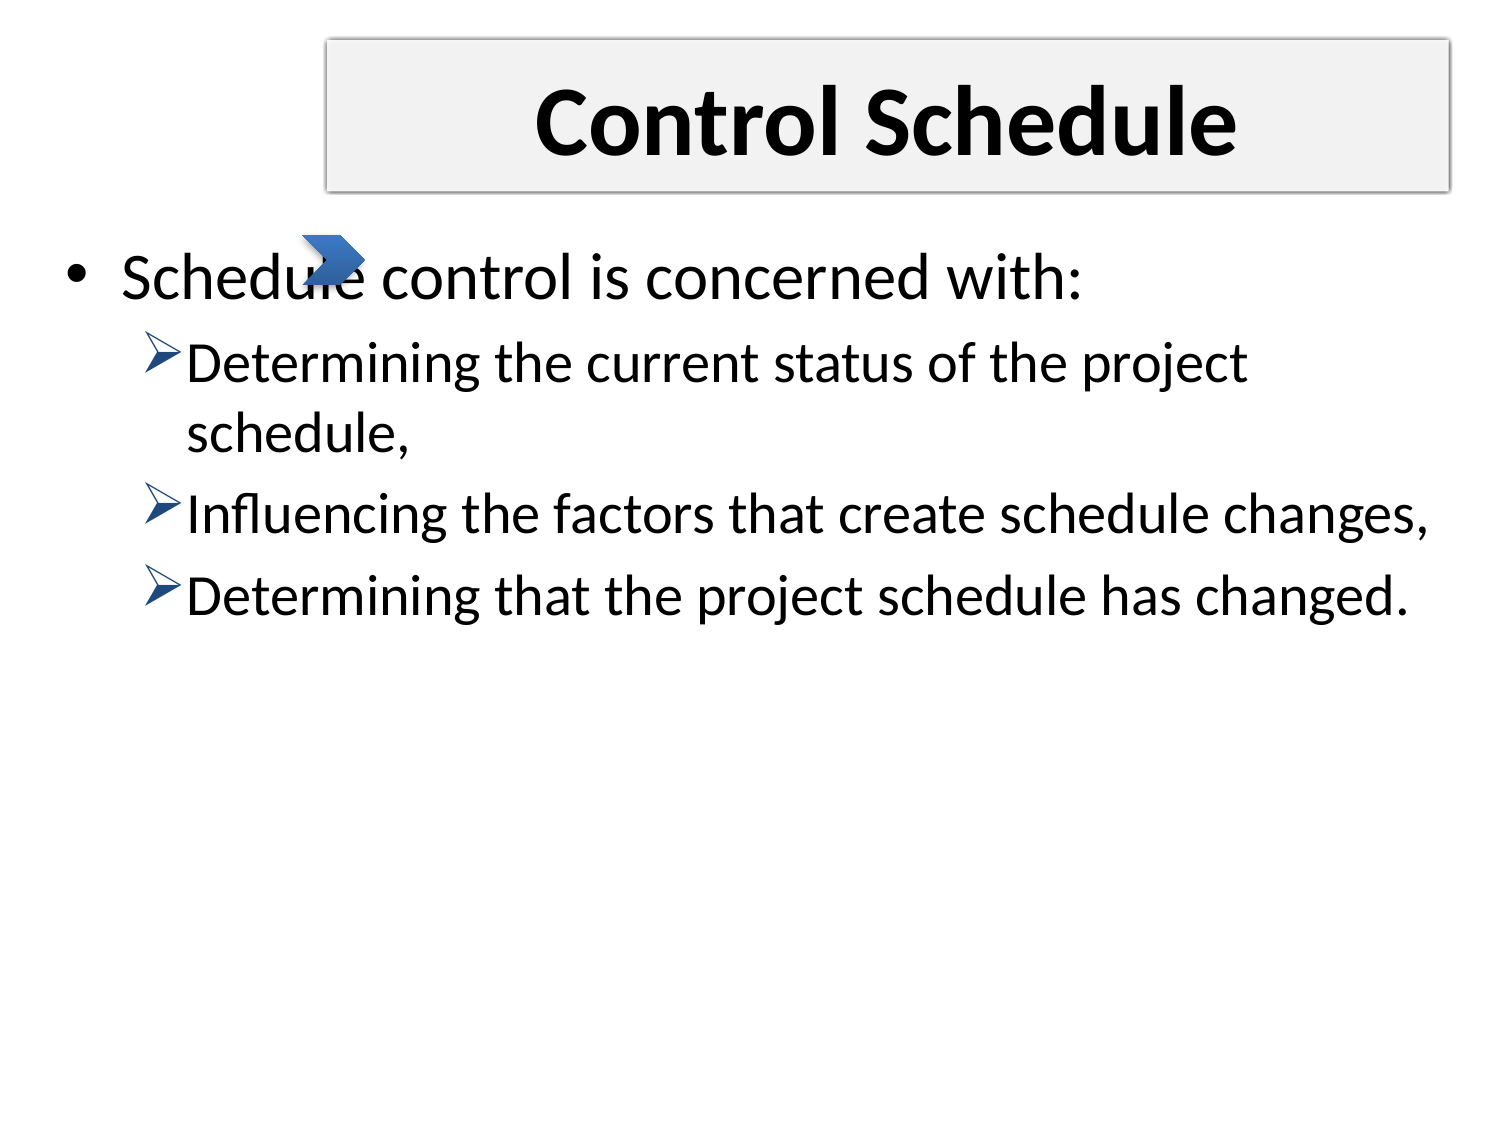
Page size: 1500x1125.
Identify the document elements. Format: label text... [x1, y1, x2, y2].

text_box [302, 235, 365, 286]
text_box Control Schedule [331, 44, 1445, 188]
list Schedule control is concerned with: Determining the current status of the project schedule, Influencing the factors that create schedule changes, Determining that the project schedule has changed. [50, 224, 1458, 1088]
